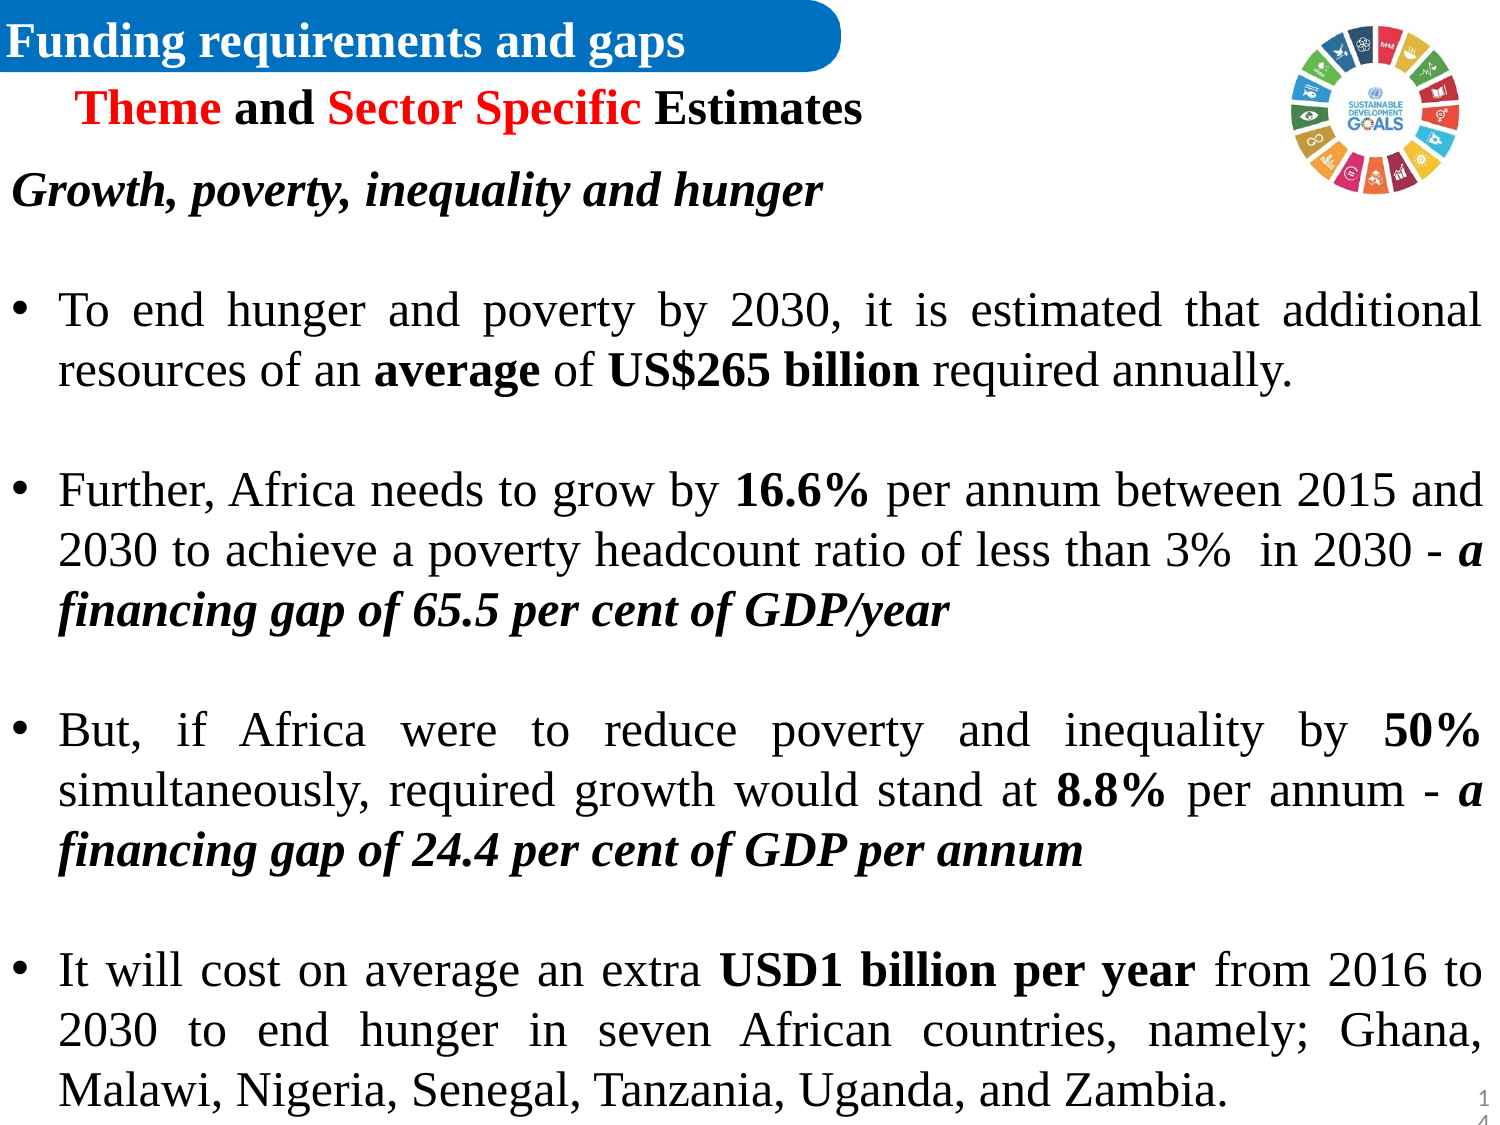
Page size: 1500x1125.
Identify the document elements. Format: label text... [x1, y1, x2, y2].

picture [1288, 24, 1461, 196]
text_box Theme and Sector Specific Estimates [59, 67, 891, 143]
text_box Funding requirements and gaps [0, 0, 841, 73]
text_box Growth, poverty, inequality and hunger To end hunger and poverty by 2030, it is estimated that additional resources of an average of US$265 billion required annually. Further, Africa needs to grow by 16.6% per annum between 2015 and 2030 to achieve a poverty headcount ratio of less than 3% in 2030 - a financing gap of 65.5 per cent of GDP/year But, if Africa were to reduce poverty and inequality by 50% simultaneously, required growth would stand at 8.8% per annum - a financing gap of 24.4 per cent of GDP per annum It will cost on average an extra USD1 billion per year from 2016 to 2030 to end hunger in seven African countries, namely; Ghana, Malawi, Nigeria, Senegal, Tanzania, Uganda, and Zambia. [0, 149, 1499, 1125]
